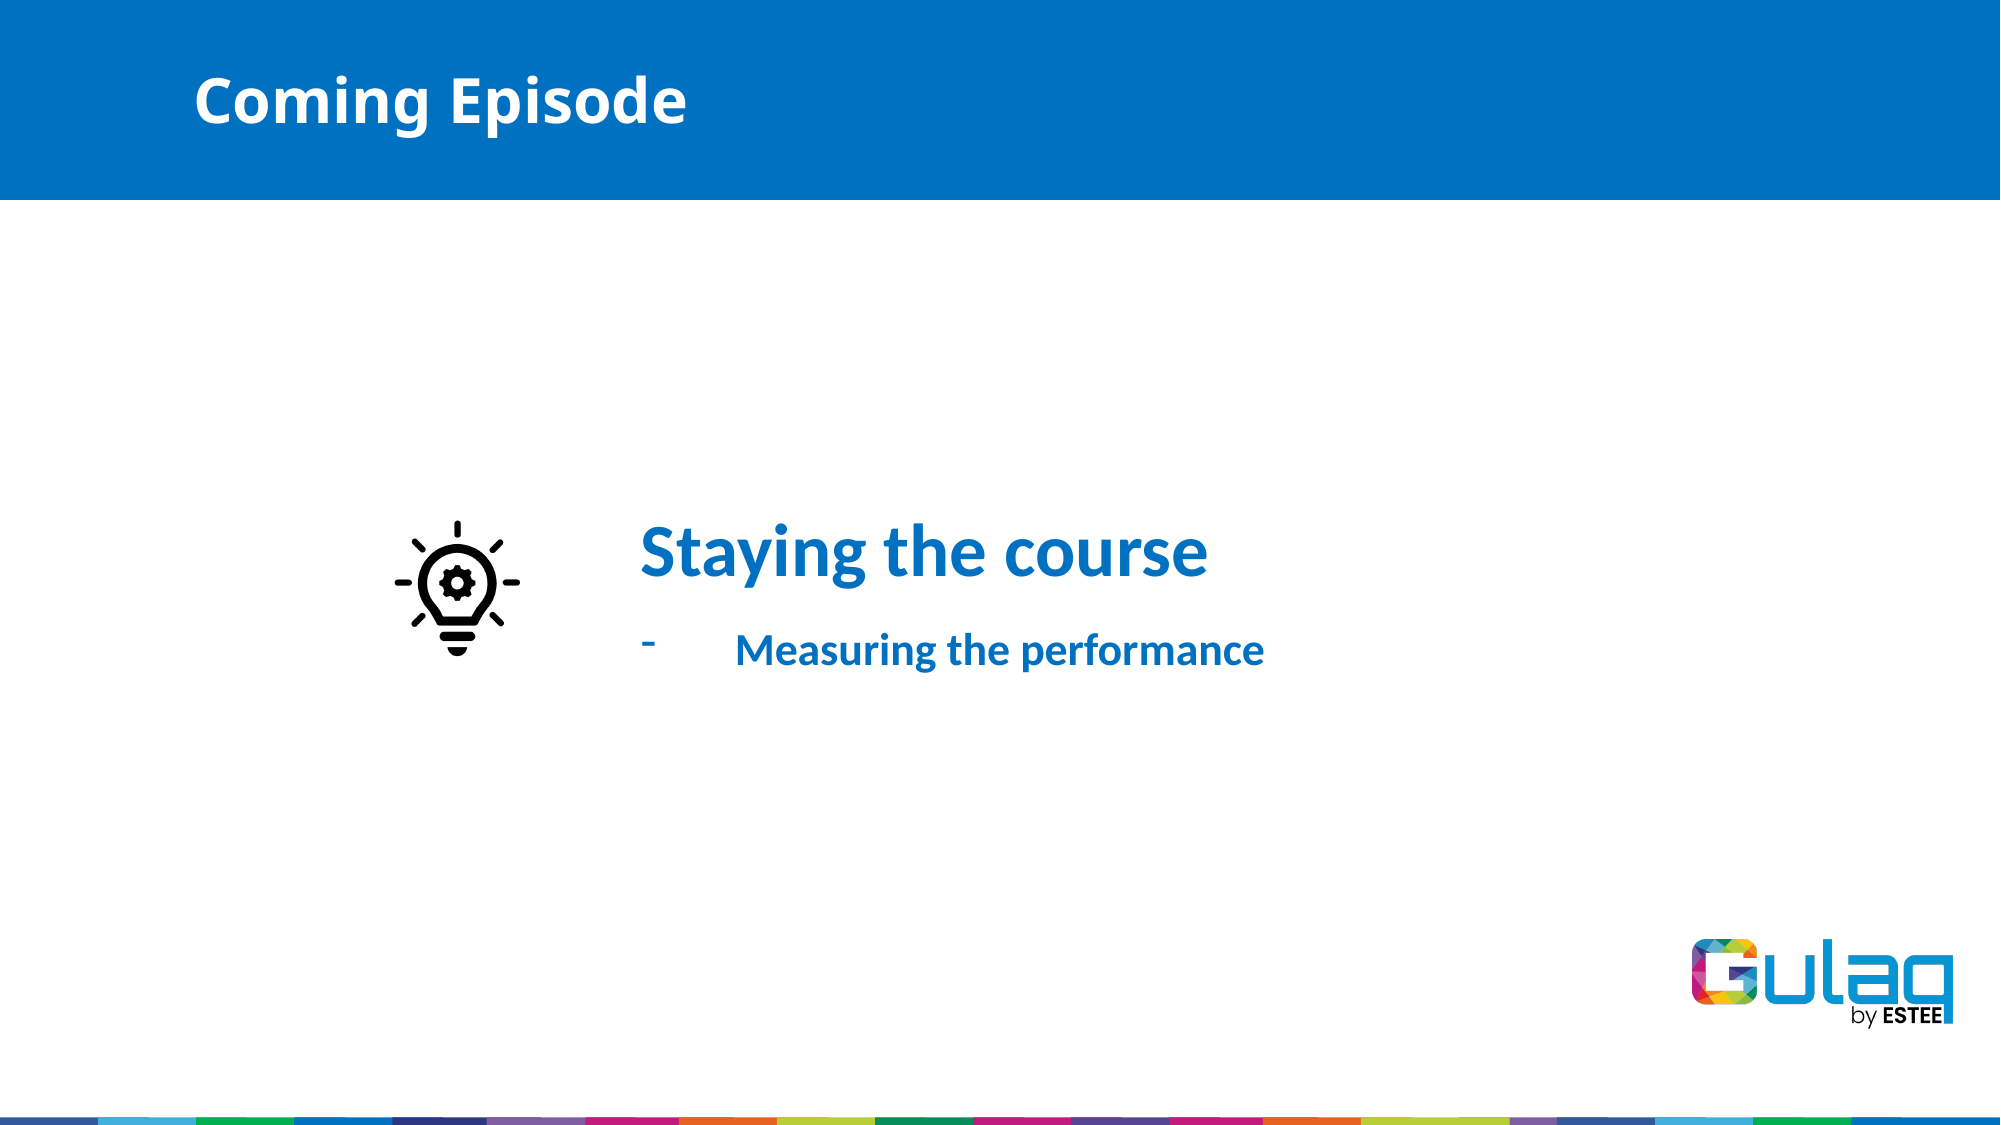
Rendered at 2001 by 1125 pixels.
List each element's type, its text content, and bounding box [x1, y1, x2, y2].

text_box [0, 0, 2000, 200]
picture [1913, 965, 1943, 995]
picture [1692, 939, 1953, 1029]
text_box Staying the course Measuring the performance [626, 449, 1516, 682]
picture [383, 514, 534, 665]
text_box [0, 1117, 2000, 1125]
